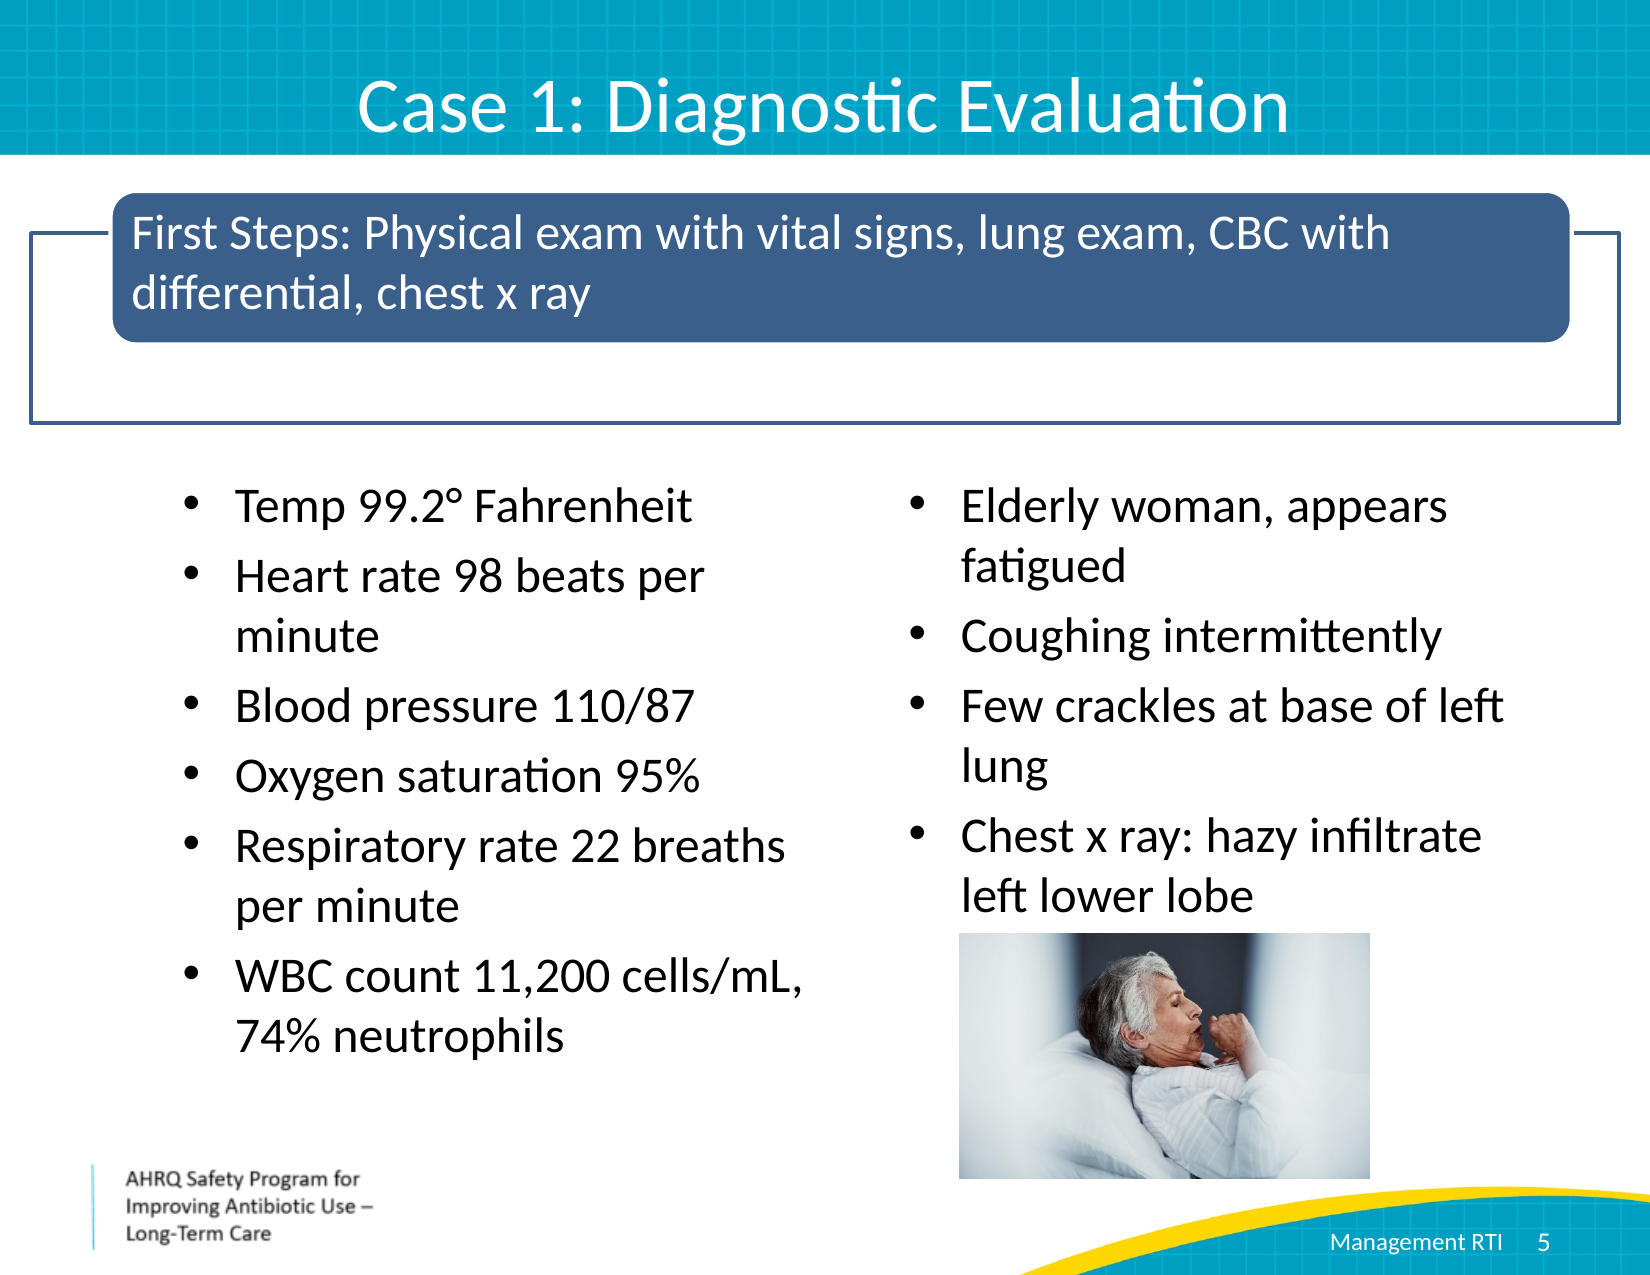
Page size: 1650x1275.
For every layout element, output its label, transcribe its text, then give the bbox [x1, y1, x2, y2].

picture [0, 0, 1650, 1275]
list Temp 99.2° Fahrenheit Heart rate 98 beats per minute Blood pressure 110/87 Oxygen saturation 95% Respiratory rate 22 breaths per minute WBC count 11,200 cells/mL, 74% neutrophils Elderly woman, appears fatigued Coughing intermittently Few crackles at base of left lung Chest x ray: hazy infiltrate left lower lobe [82, 464, 1568, 1139]
title Case 1: Diagnostic Evaluation [82, 51, 1568, 150]
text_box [30, 188, 1619, 426]
slide_number 5 [1487, 1207, 1568, 1275]
